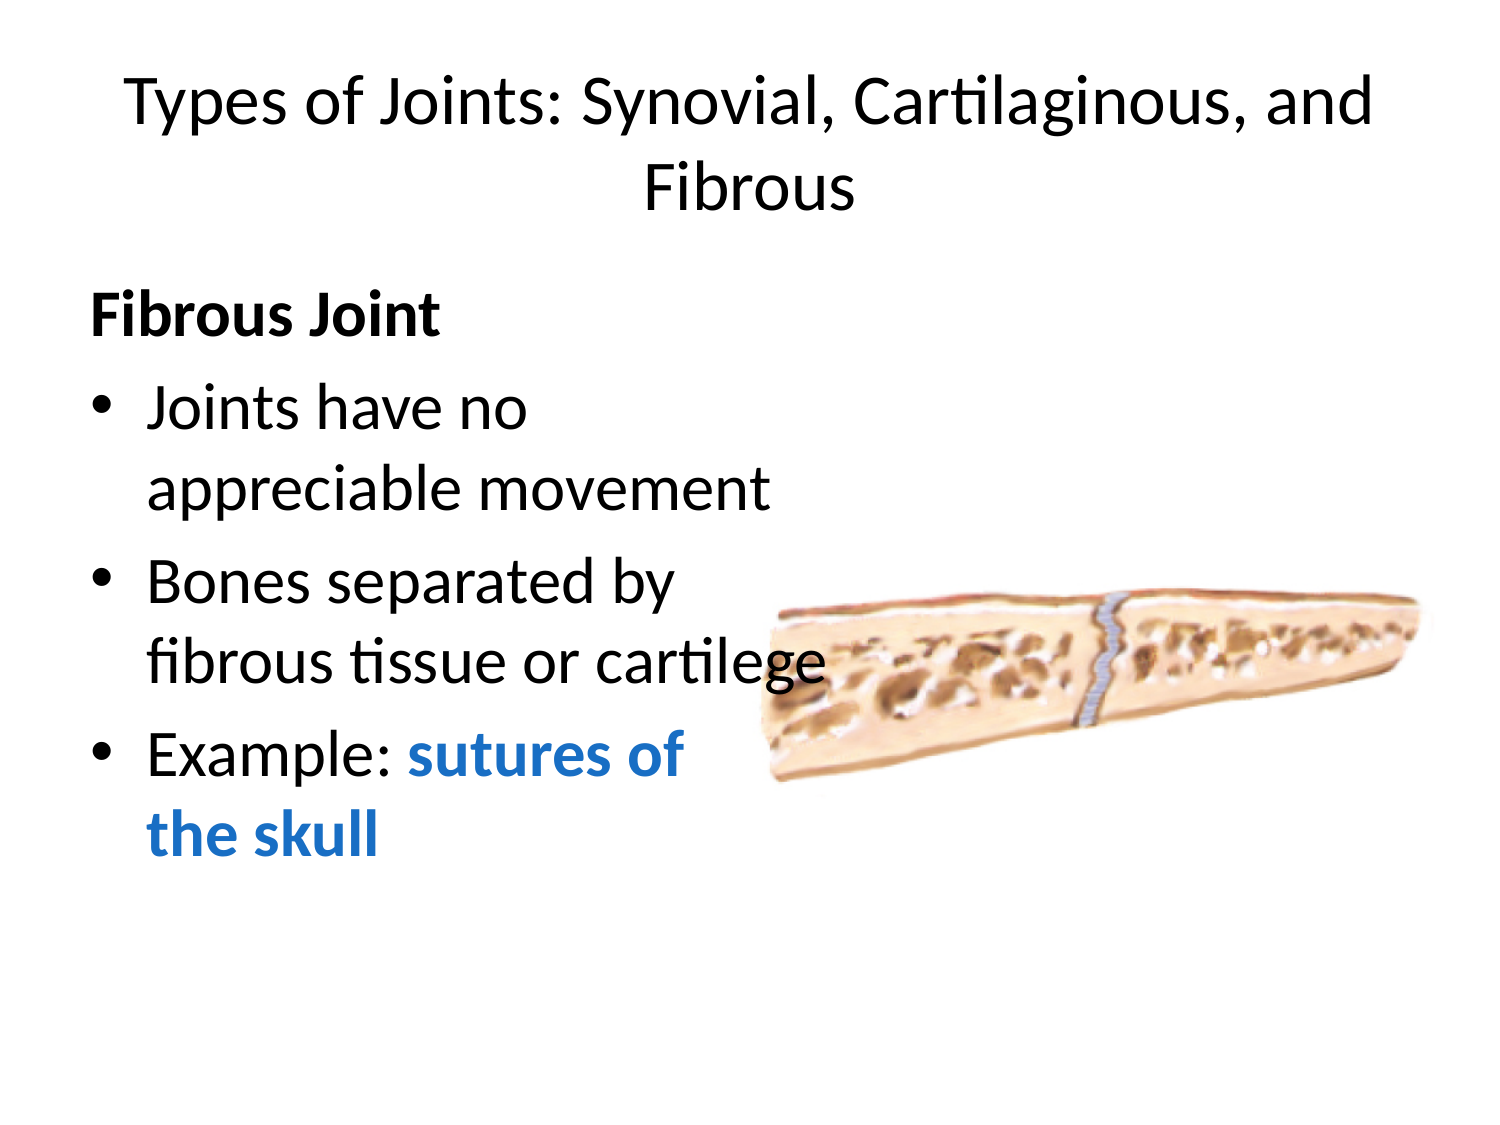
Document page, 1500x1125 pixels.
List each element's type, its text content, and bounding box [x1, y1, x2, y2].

picture [742, 544, 1451, 835]
title Types of Joints: Synovial, Cartilaginous, and Fibrous [75, 45, 1425, 233]
list Fibrous Joint Joints have no appreciable movement Bones separated by fibrous tissue or cartilege Example: sutures of the skull [75, 262, 1425, 1005]
